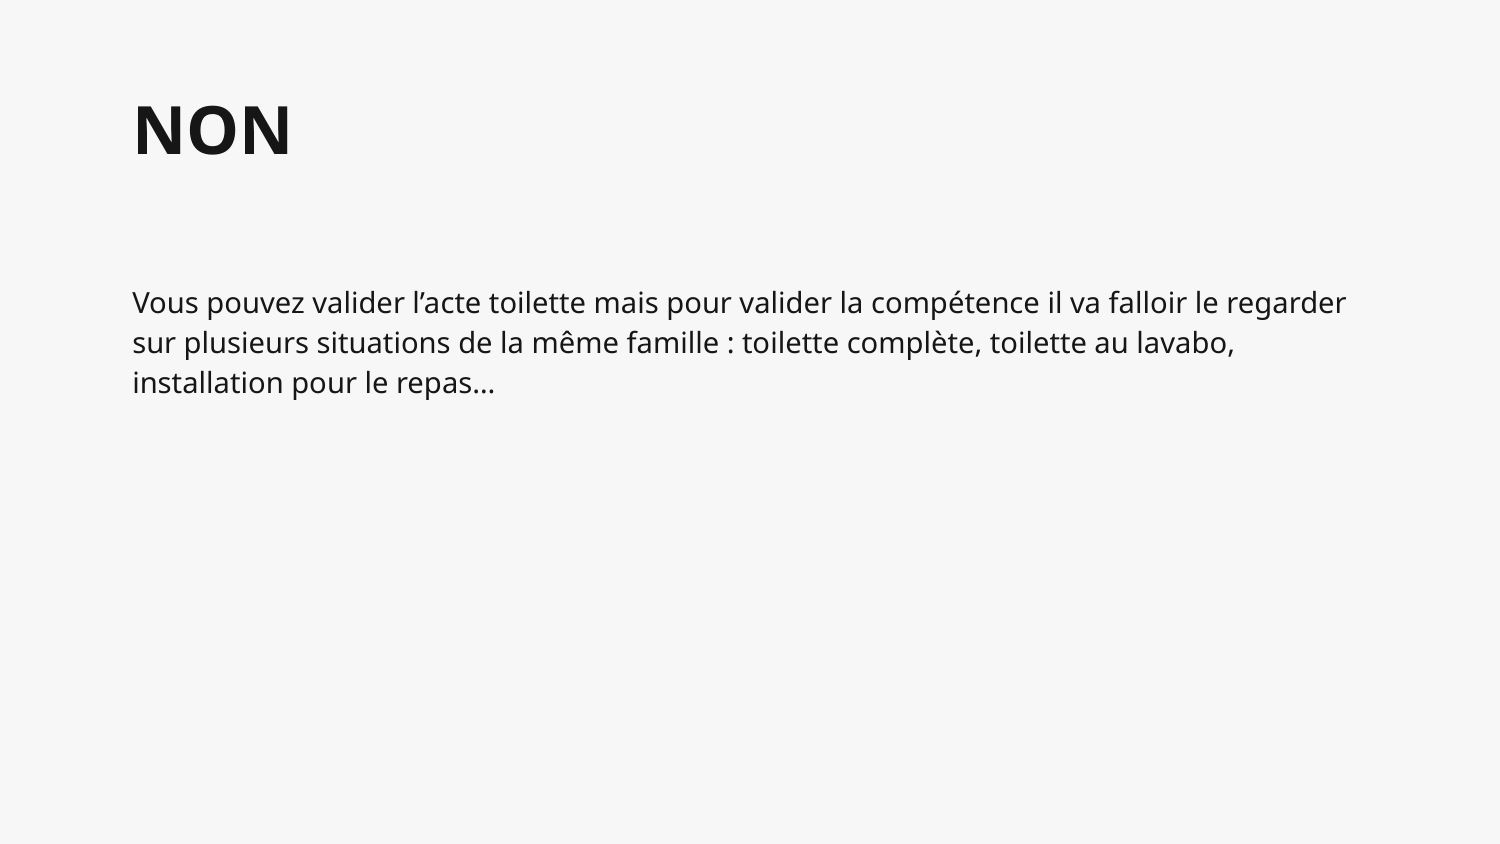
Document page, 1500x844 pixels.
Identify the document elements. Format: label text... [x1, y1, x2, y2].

title NON [117, 72, 1383, 167]
list Vous pouvez valider l’acte toilette mais pour valider la compétence il va falloir le regarder sur plusieurs situations de la même famille : toilette complète, toilette au lavabo, installation pour le repas… [117, 189, 1383, 750]
